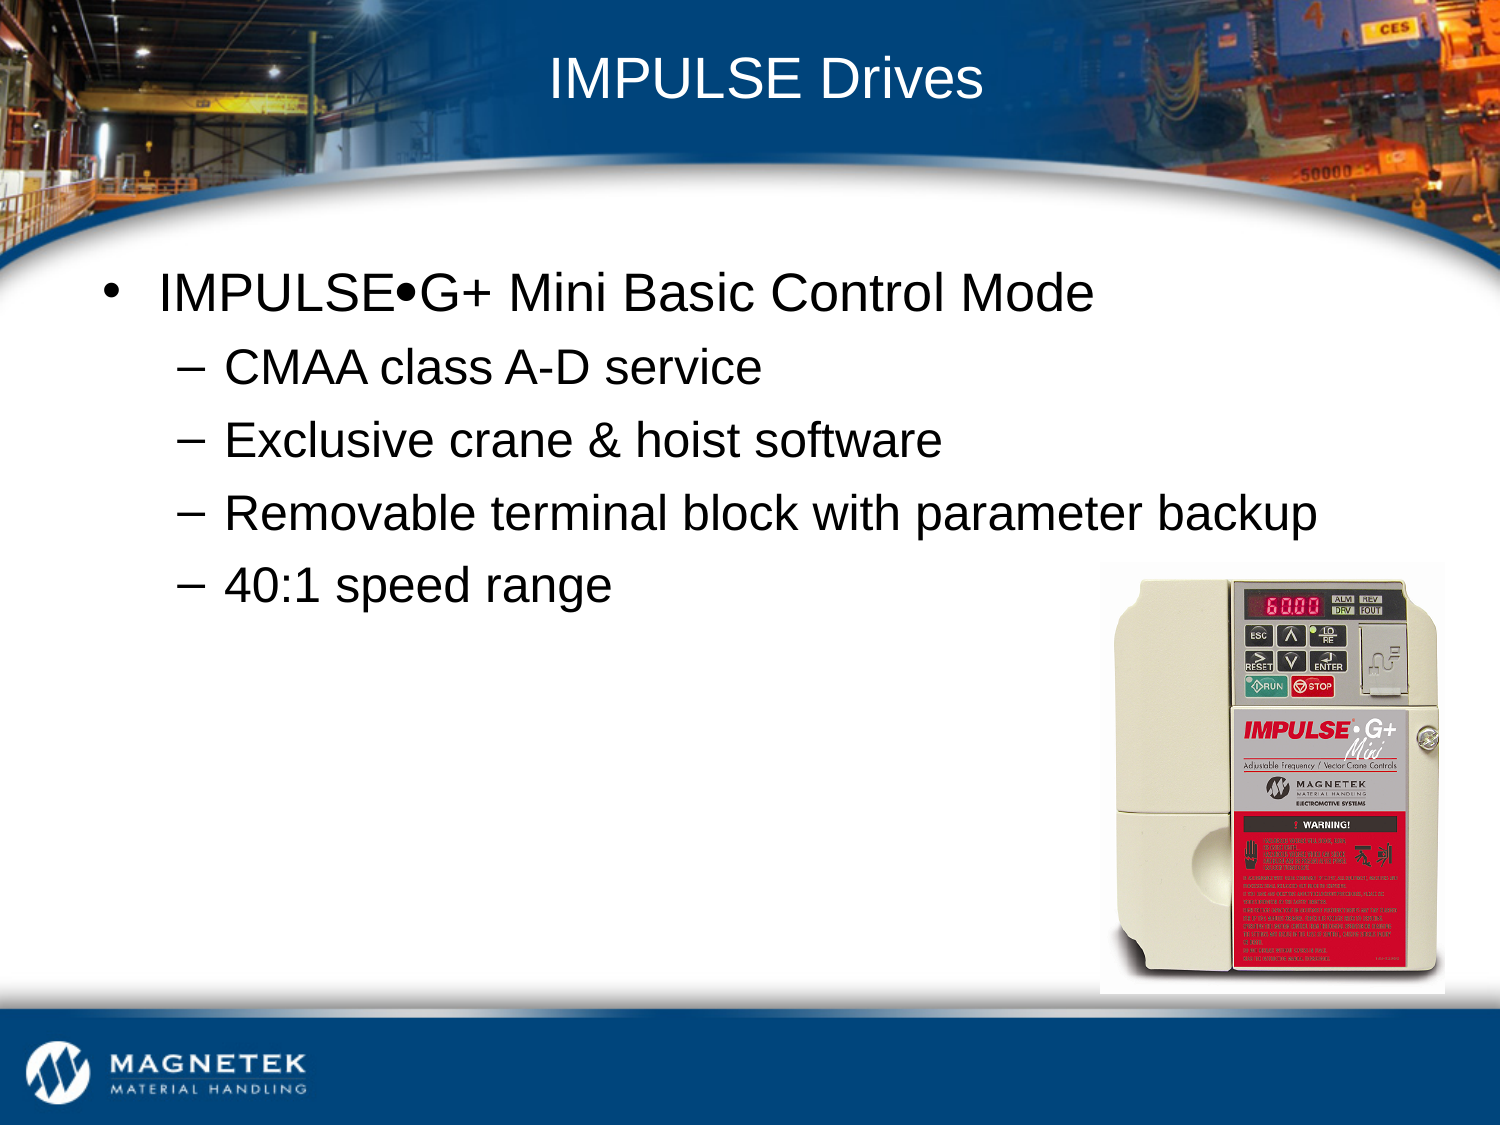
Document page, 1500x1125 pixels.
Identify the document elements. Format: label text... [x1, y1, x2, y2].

title IMPULSE Drives [450, 0, 1100, 150]
picture [0, 0, 1500, 1125]
list IMPULSEG+ Mini Basic Control Mode CMAA class A-D service Exclusive crane & hoist software Removable terminal block with parameter backup 40:1 speed range [87, 249, 1450, 963]
